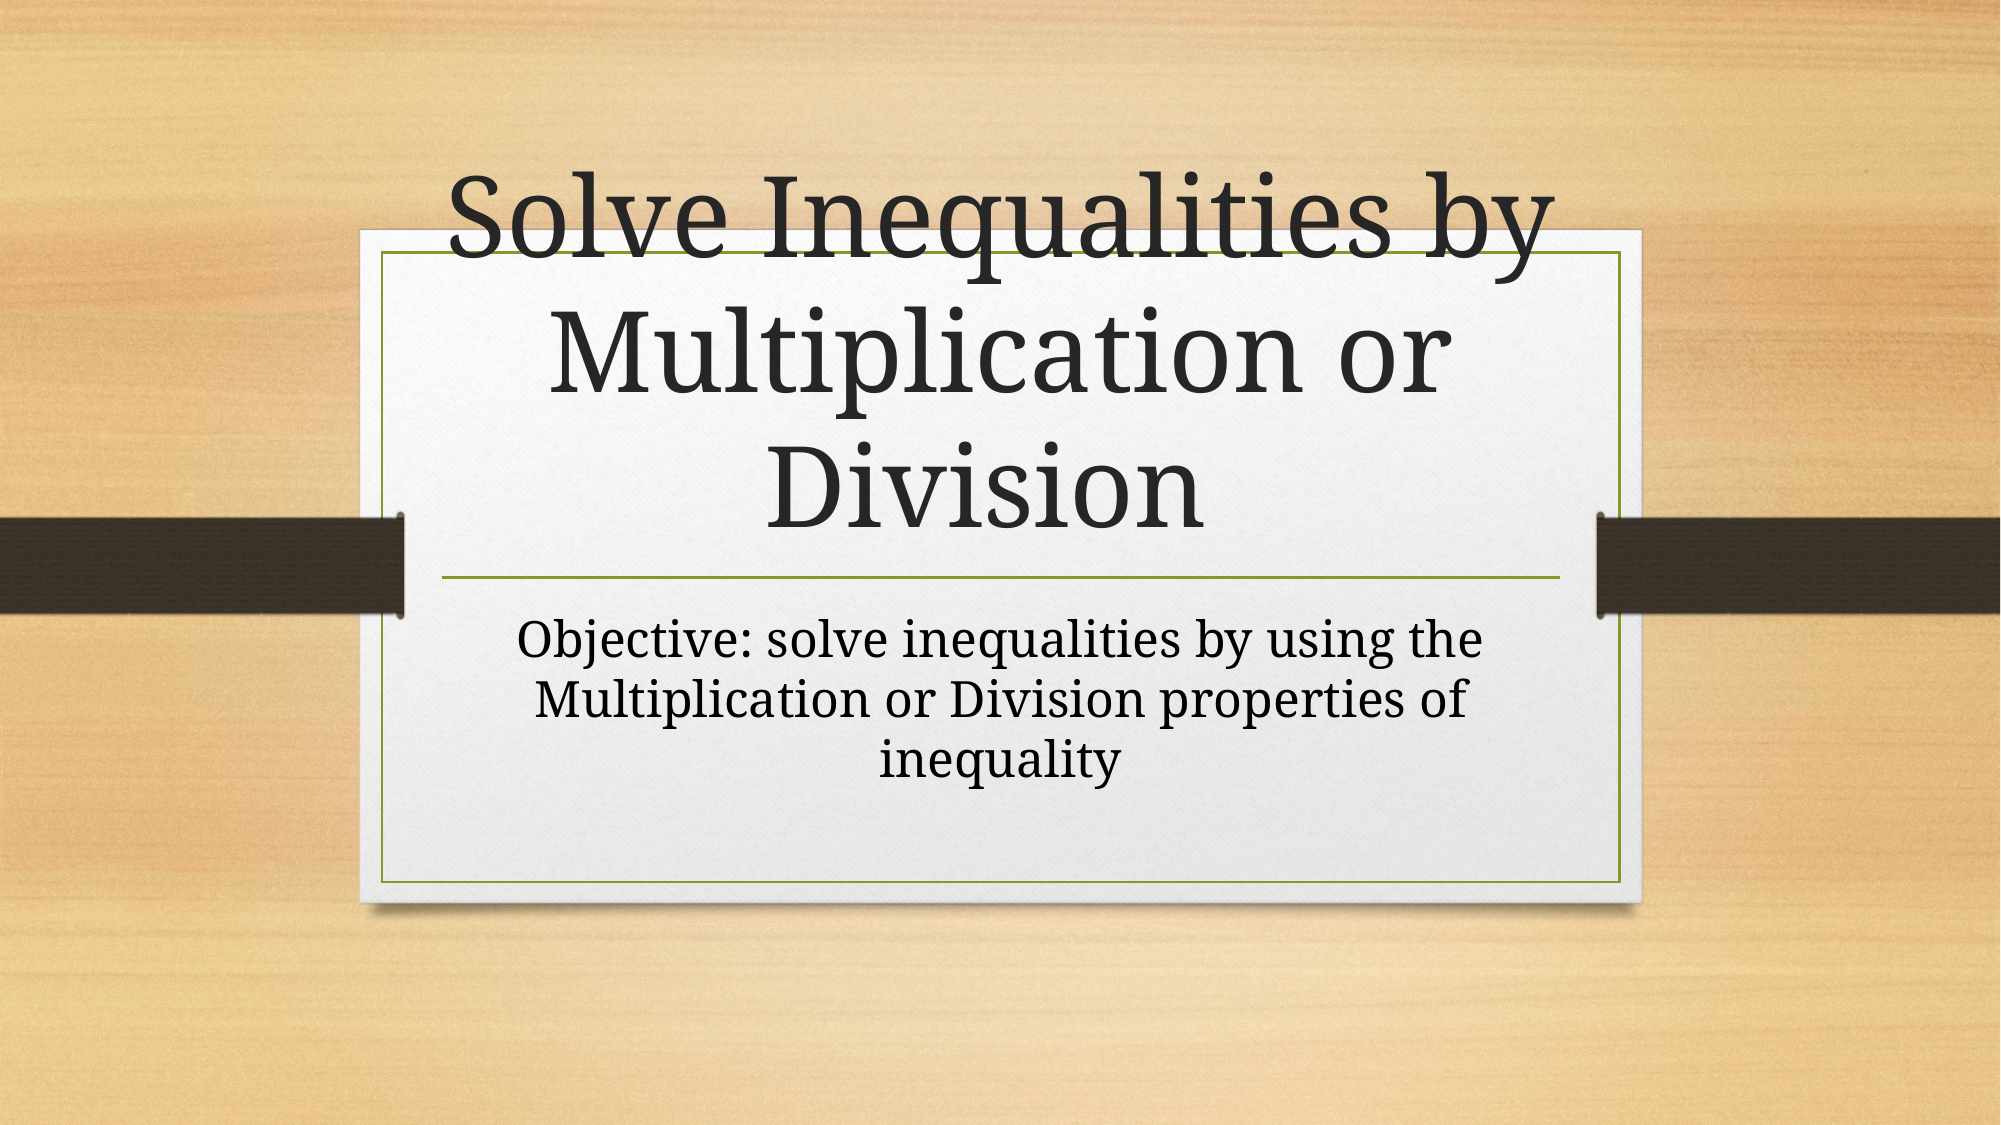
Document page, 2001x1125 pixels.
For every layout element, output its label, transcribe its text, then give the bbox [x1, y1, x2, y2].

picture [0, 0, 2001, 1125]
subtitle Objective: solve inequalities by using the Multiplication or Division properties of inequality [441, 600, 1560, 817]
title Solve Inequalities by Multiplication or Division [412, 253, 1589, 558]
